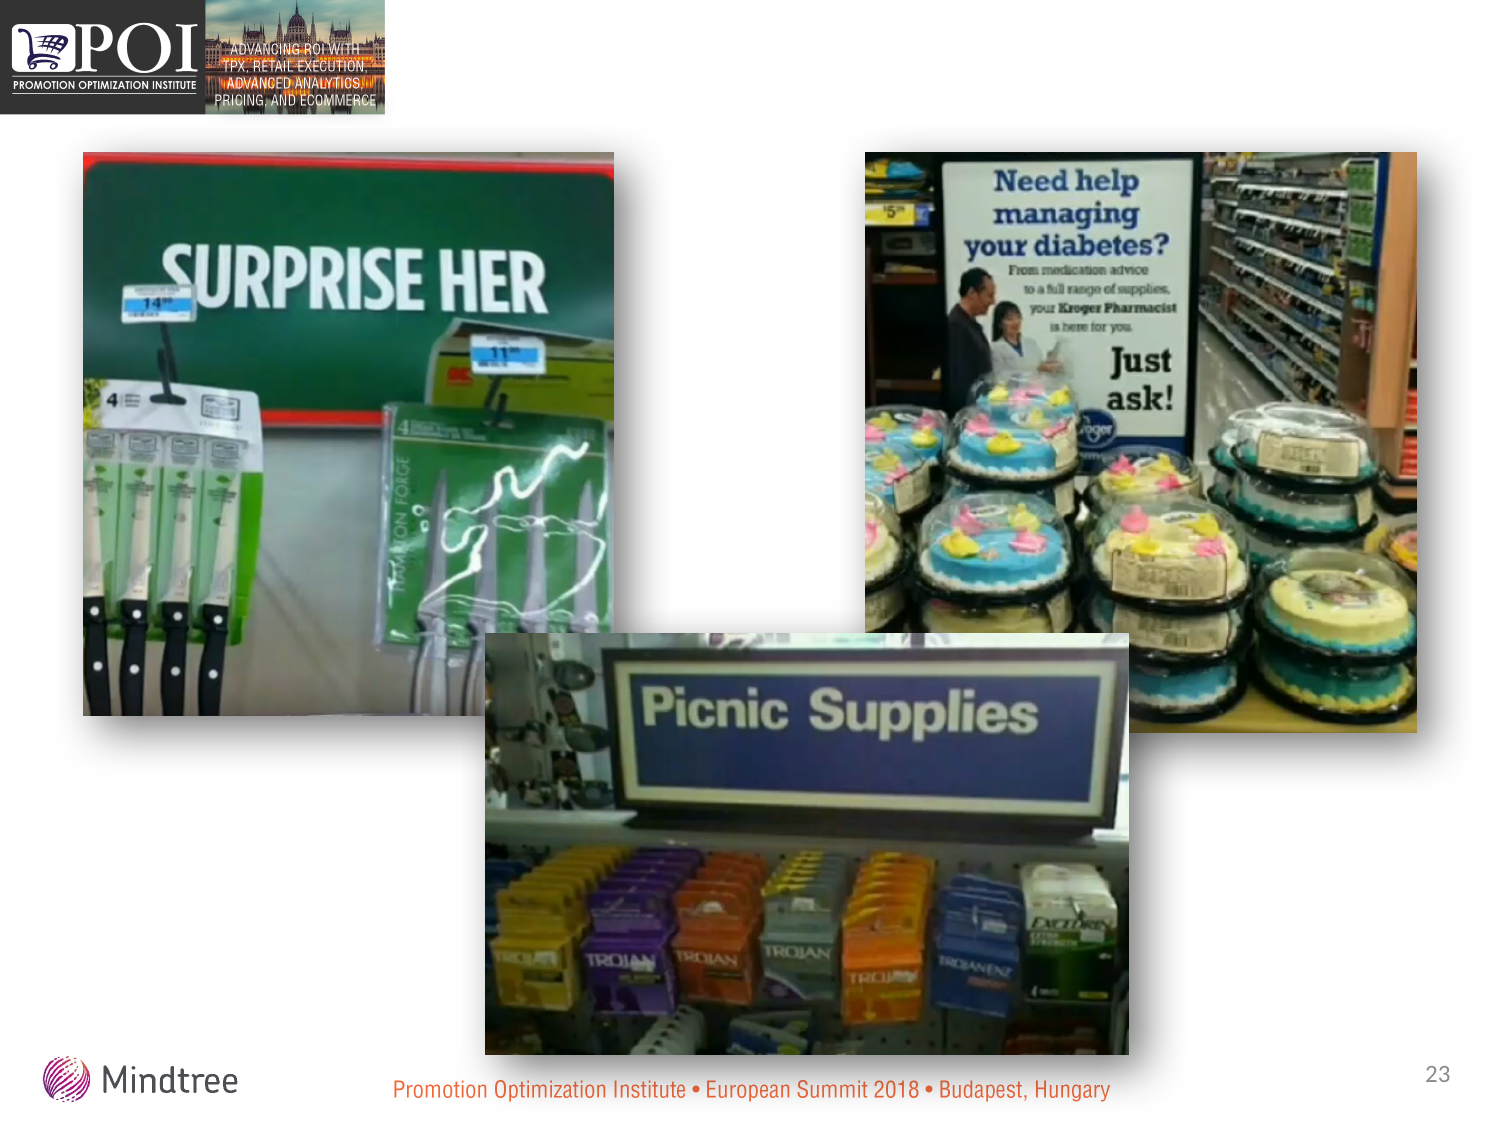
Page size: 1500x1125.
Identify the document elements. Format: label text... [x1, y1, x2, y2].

slide_number 23 [1128, 1042, 1466, 1103]
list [485, 633, 1129, 1055]
picture [0, 0, 1500, 1125]
